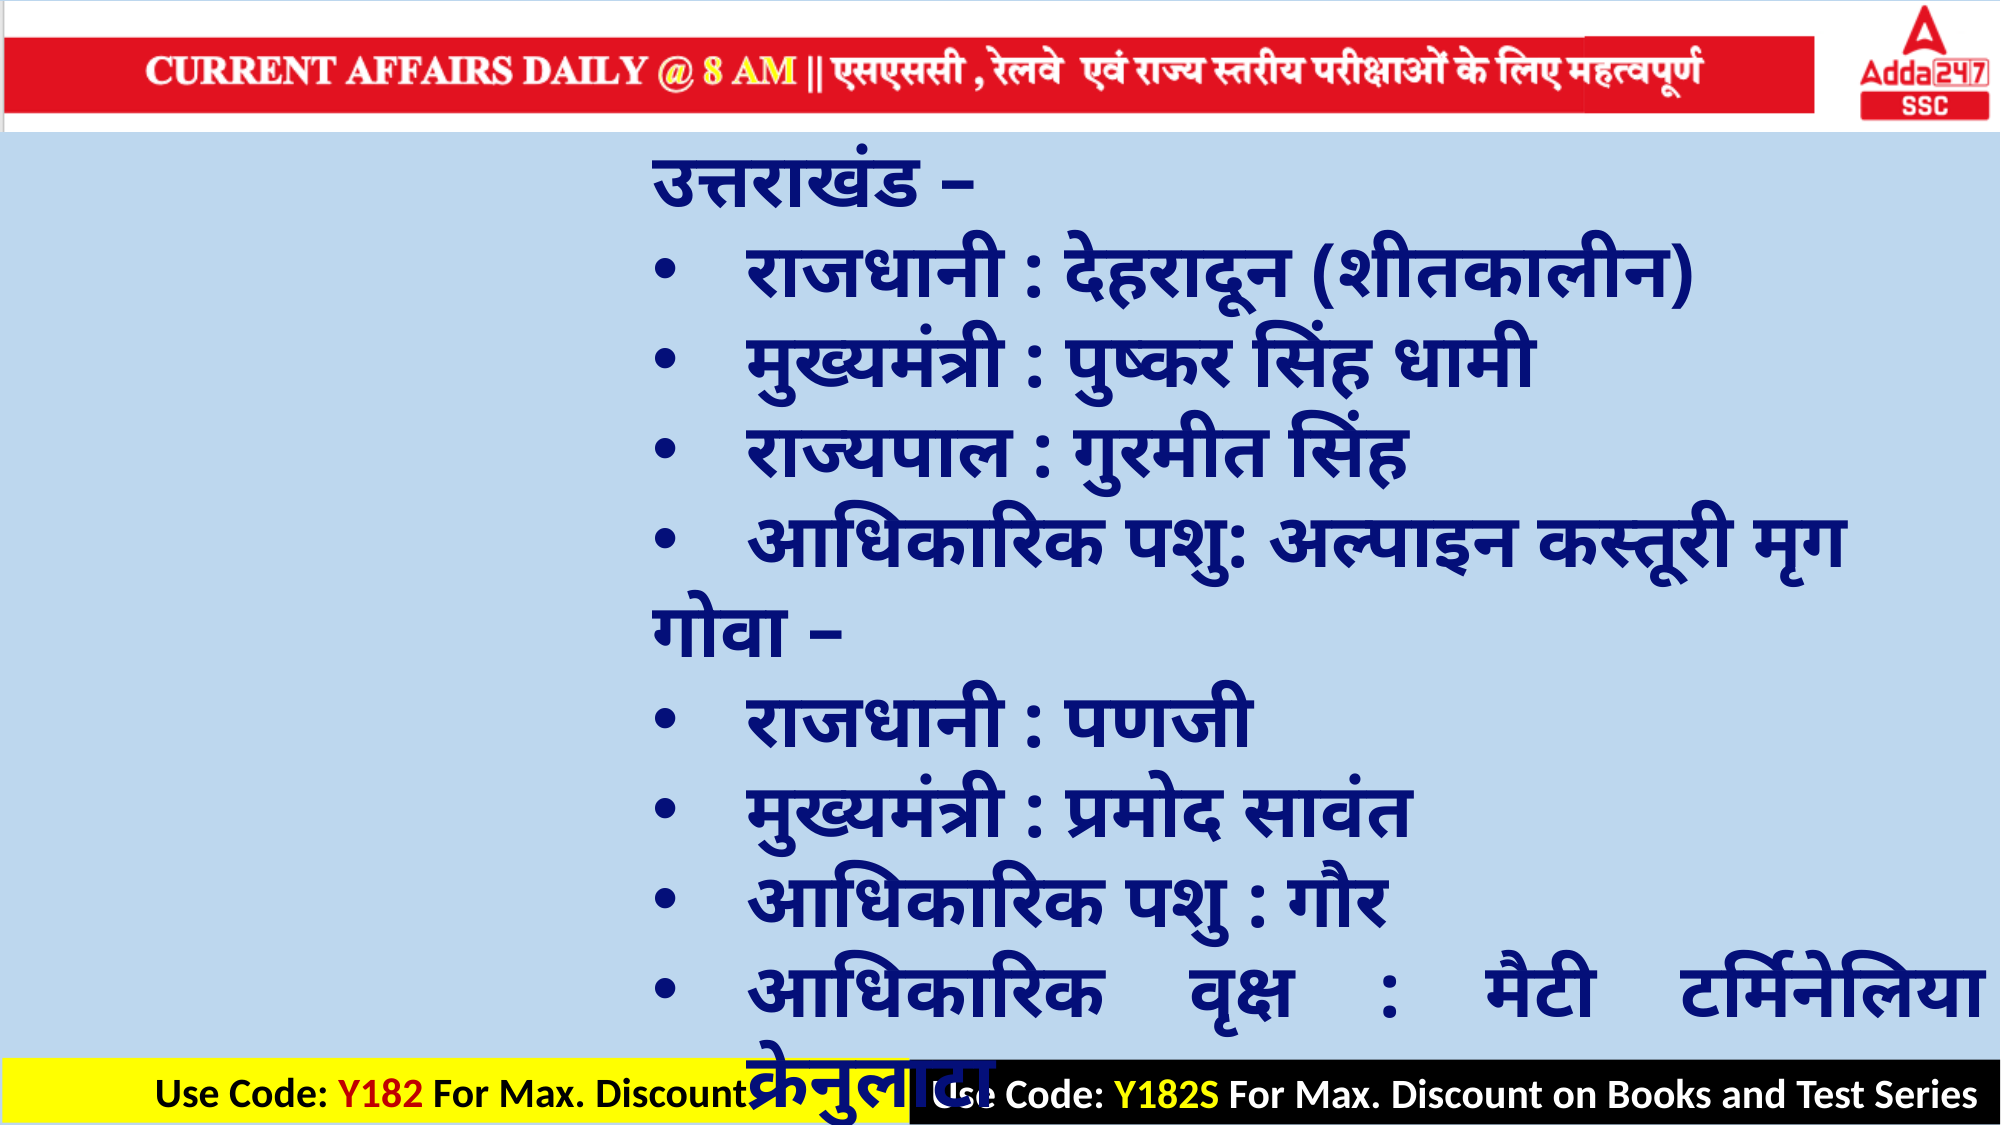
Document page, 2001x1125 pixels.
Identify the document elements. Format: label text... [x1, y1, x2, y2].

picture [0, 1, 2000, 132]
text_box उत्तराखंड – राजधानी : देहरादून (शीतकालीन) मुख्यमंत्री : पुष्कर सिंह धामी राज्यपाल : गुरमीत सिंह आधिकारिक पशु: अल्पाइन कस्तूरी मृग गोवा – राजधानी : पणजी मुख्यमंत्री : प्रमोद सावंत आधिकारिक पशु : गौर आधिकारिक वृक्ष : मैटी टर्मिनेलिया क्रेनुलाटा [637, 124, 2000, 1125]
